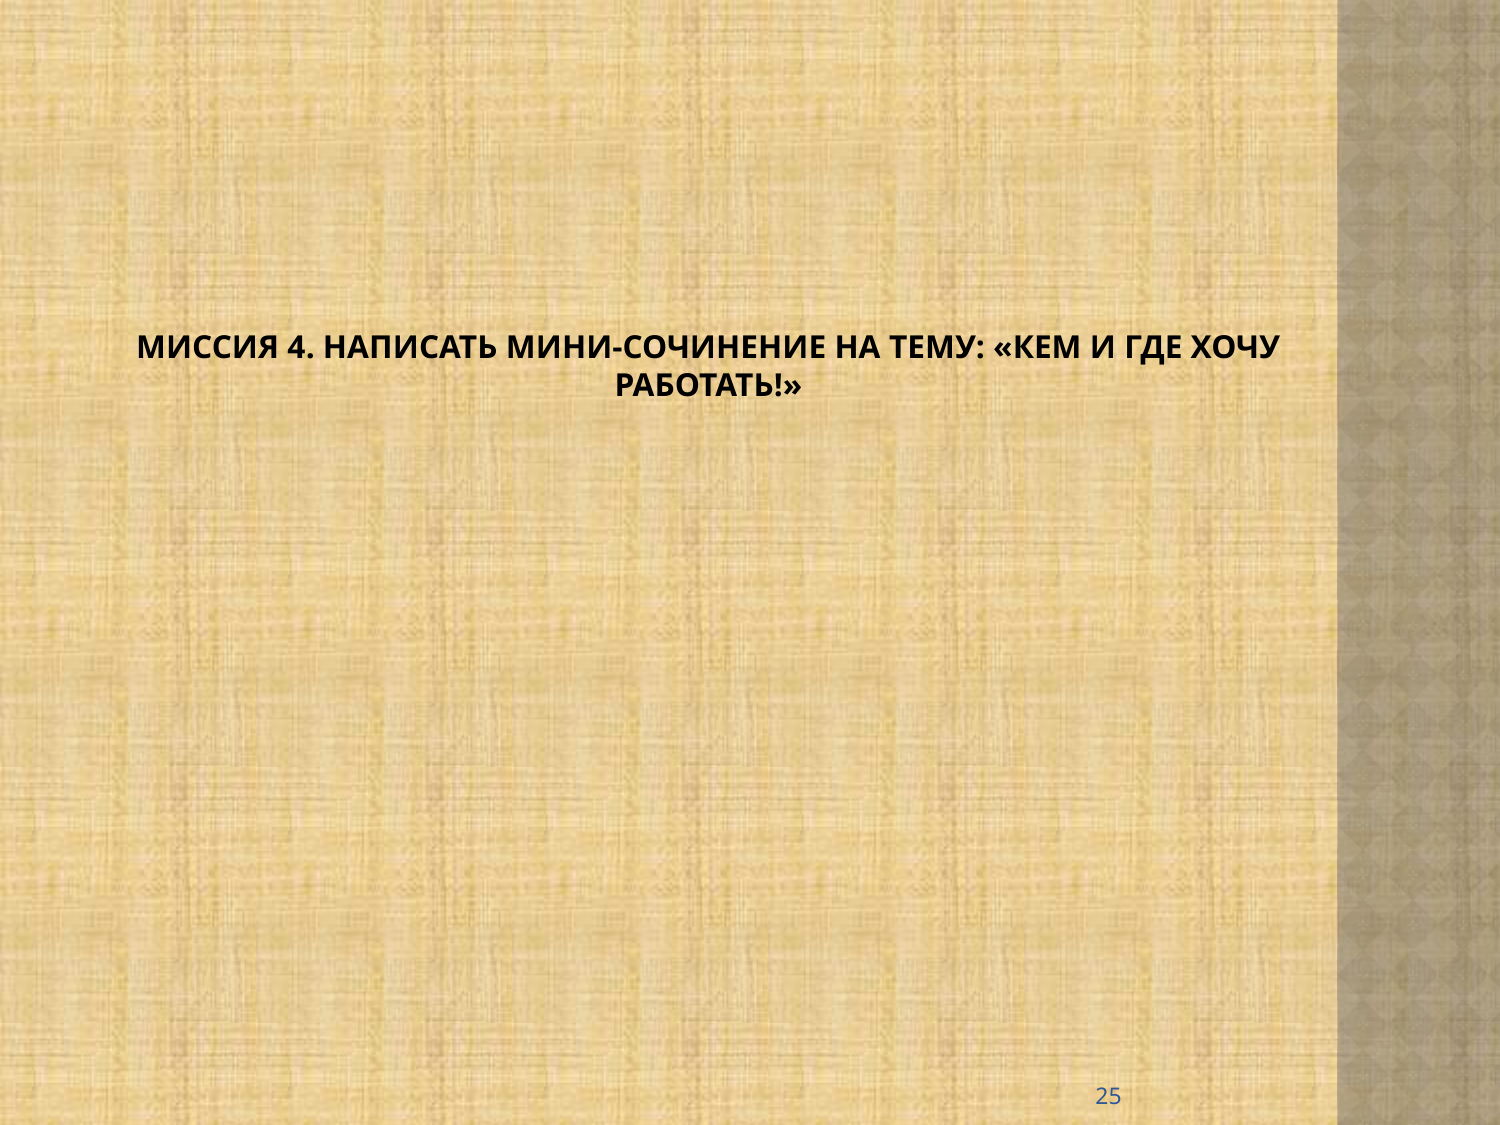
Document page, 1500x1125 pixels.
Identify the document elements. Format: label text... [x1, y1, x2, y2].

slide_number 25 [1025, 1075, 1122, 1113]
picture [0, 0, 1500, 1125]
title Миссия 4. Написать мини-сочинение на тему: «кем и где хочу работать!» [64, 326, 1353, 441]
